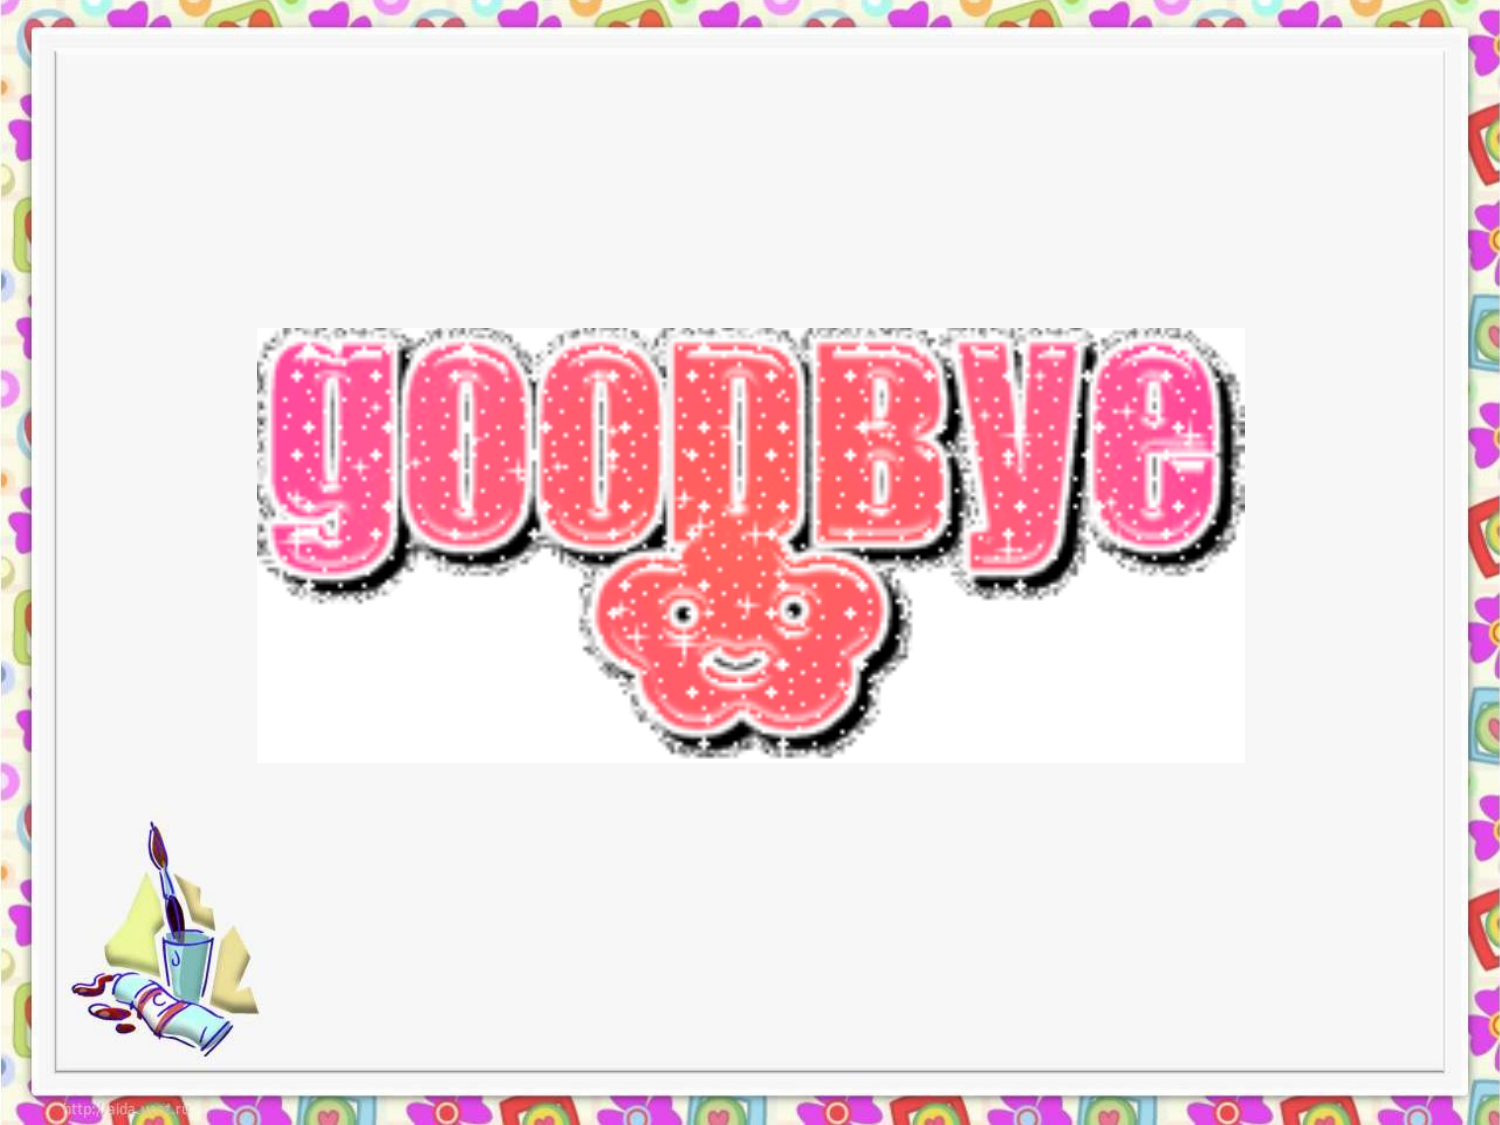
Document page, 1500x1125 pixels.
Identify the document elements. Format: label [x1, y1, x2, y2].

picture [0, 0, 1500, 1125]
list [257, 327, 1245, 763]
